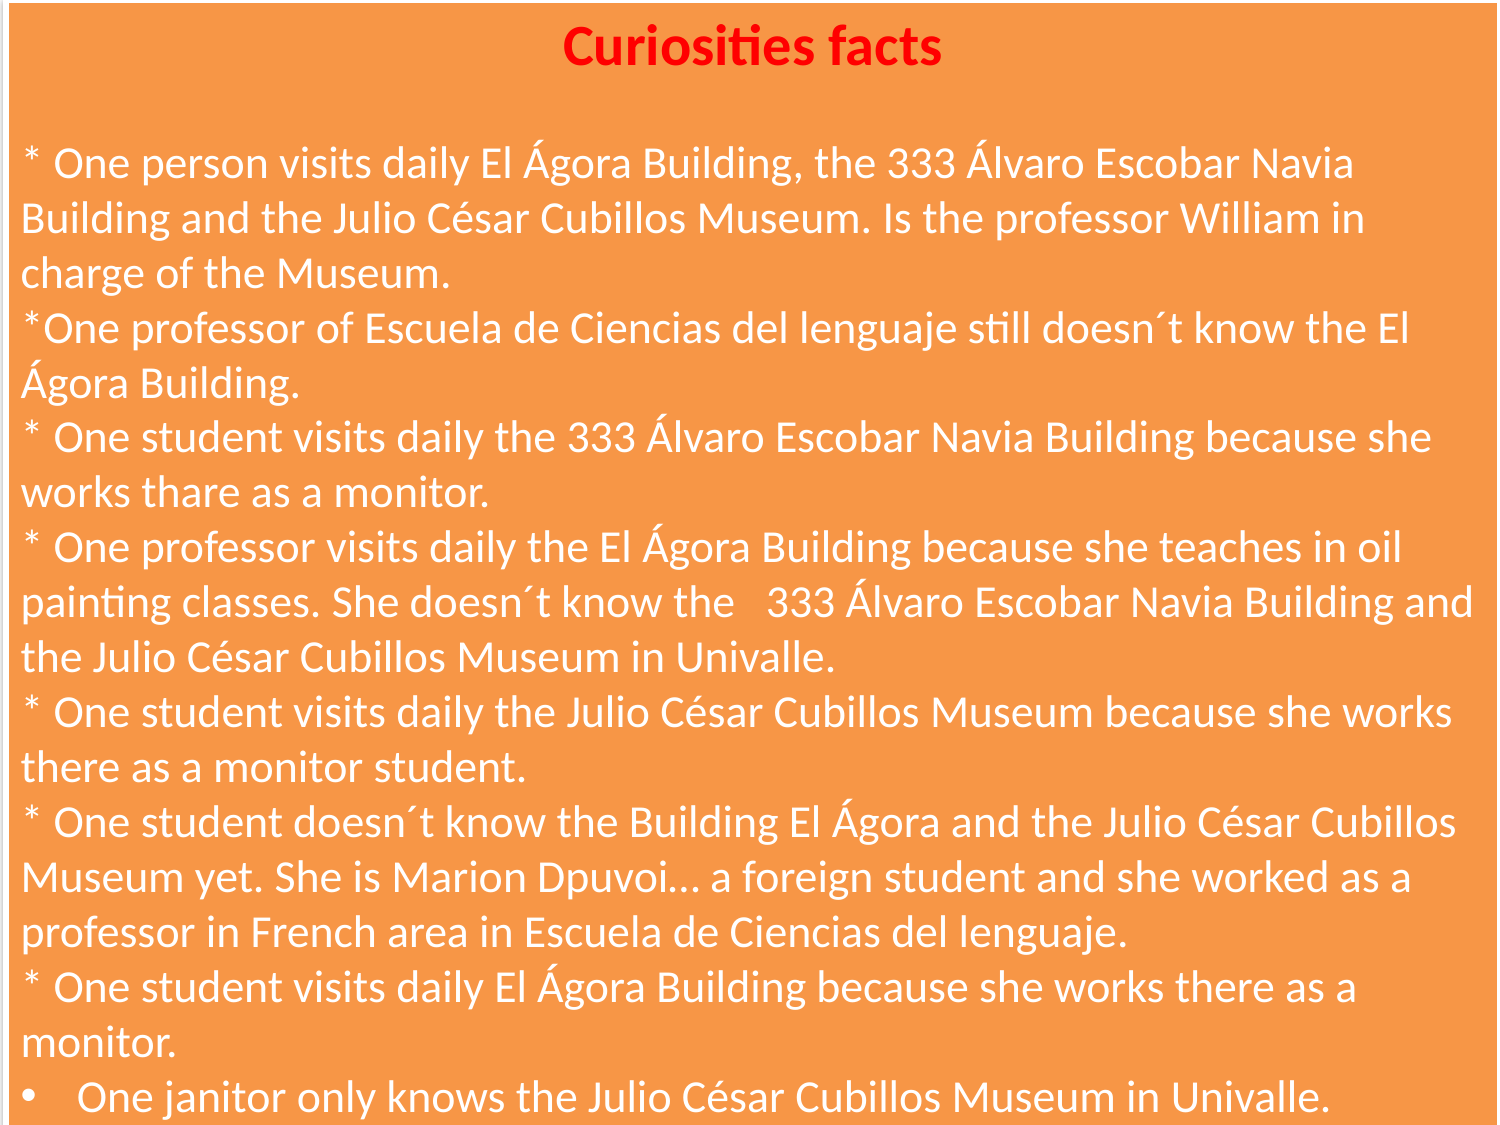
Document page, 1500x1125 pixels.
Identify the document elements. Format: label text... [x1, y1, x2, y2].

text_box Curiosities facts * One person visits daily El Ágora Building, the 333 Álvaro Escobar Navia Building and the Julio César Cubillos Museum. Is the professor William in charge of the Museum. *One professor of Escuela de Ciencias del lenguaje still doesn´t know the El Ágora Building. * One student visits daily the 333 Álvaro Escobar Navia Building because she works thare as a monitor. * One professor visits daily the El Ágora Building because she teaches in oil painting classes. She doesn´t know the 333 Álvaro Escobar Navia Building and the Julio César Cubillos Museum in Univalle. * One student visits daily the Julio César Cubillos Museum because she works there as a monitor student. * One student doesn´t know the Building El Ágora and the Julio César Cubillos Museum yet. She is Marion Dpuvoi… a foreign student and she worked as a professor in French area in Escuela de Ciencias del lenguaje. * One student visits daily El Ágora Building because she works there as a monitor. One janitor only knows the Julio César Cubillos Museum in Univalle. [3, 0, 1500, 1125]
